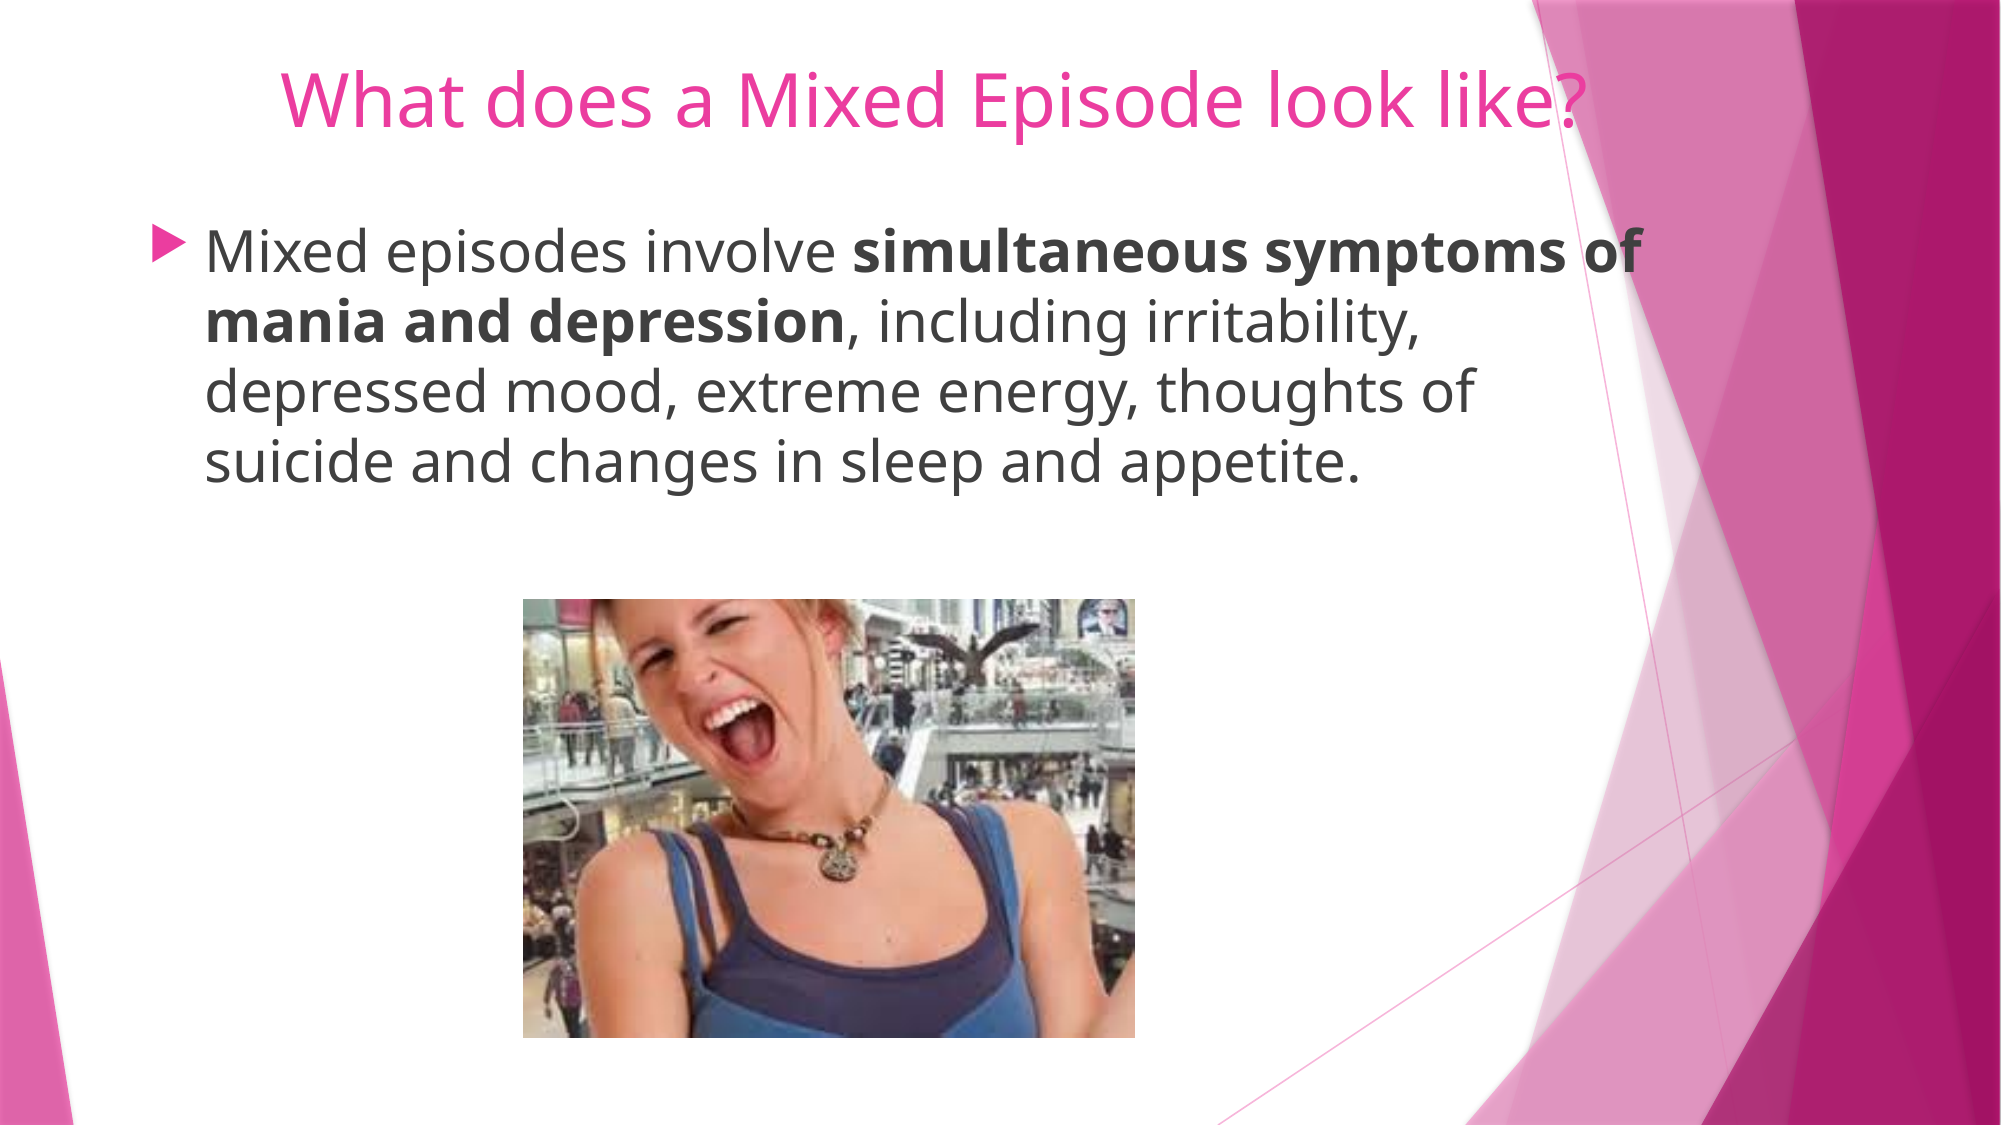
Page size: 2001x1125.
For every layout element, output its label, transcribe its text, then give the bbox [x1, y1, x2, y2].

picture [522, 599, 1135, 1039]
title What does a Mixed Episode look like? [265, 45, 1710, 233]
list Mixed episodes involve simultaneous symptoms of mania and depression, including irritability, depressed mood, extreme energy, thoughts of suicide and changes in sleep and appetite. [133, 207, 1675, 1005]
